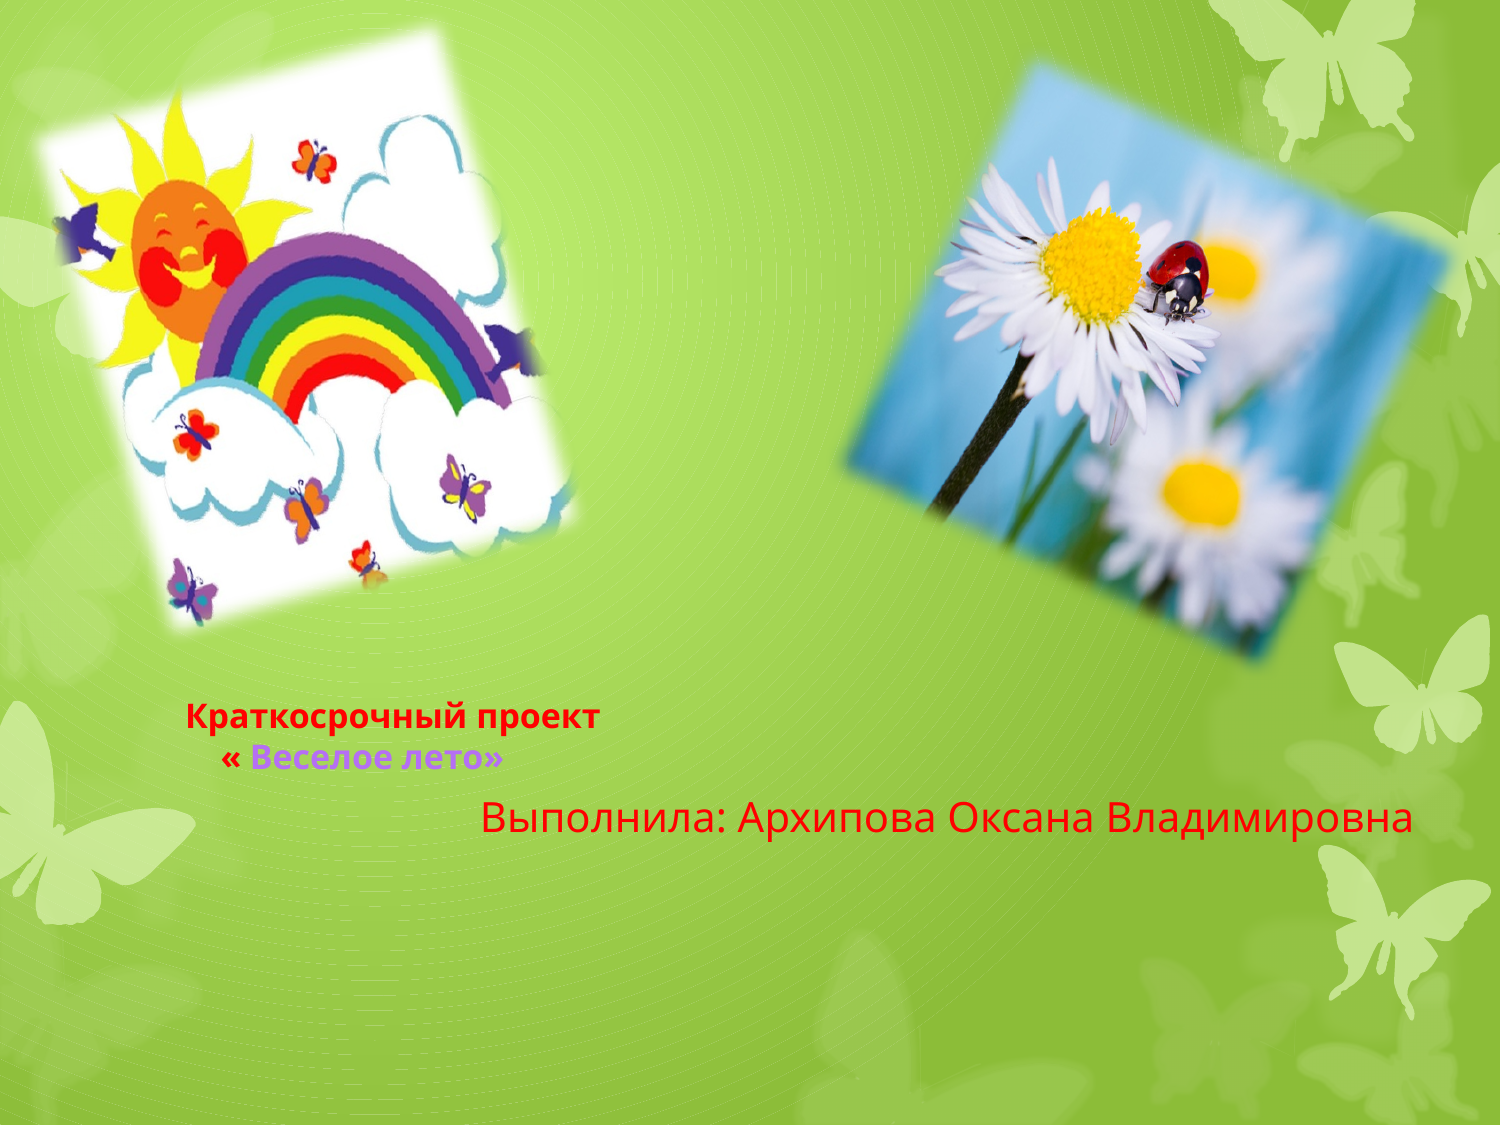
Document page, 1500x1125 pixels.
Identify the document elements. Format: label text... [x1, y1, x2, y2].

picture [858, 73, 1436, 647]
title Краткосрочный проект « Веселое лето» [100, 542, 1334, 784]
picture [49, 39, 562, 617]
subtitle Выполнила: Архипова Оксана Владимировна [111, 783, 1430, 926]
